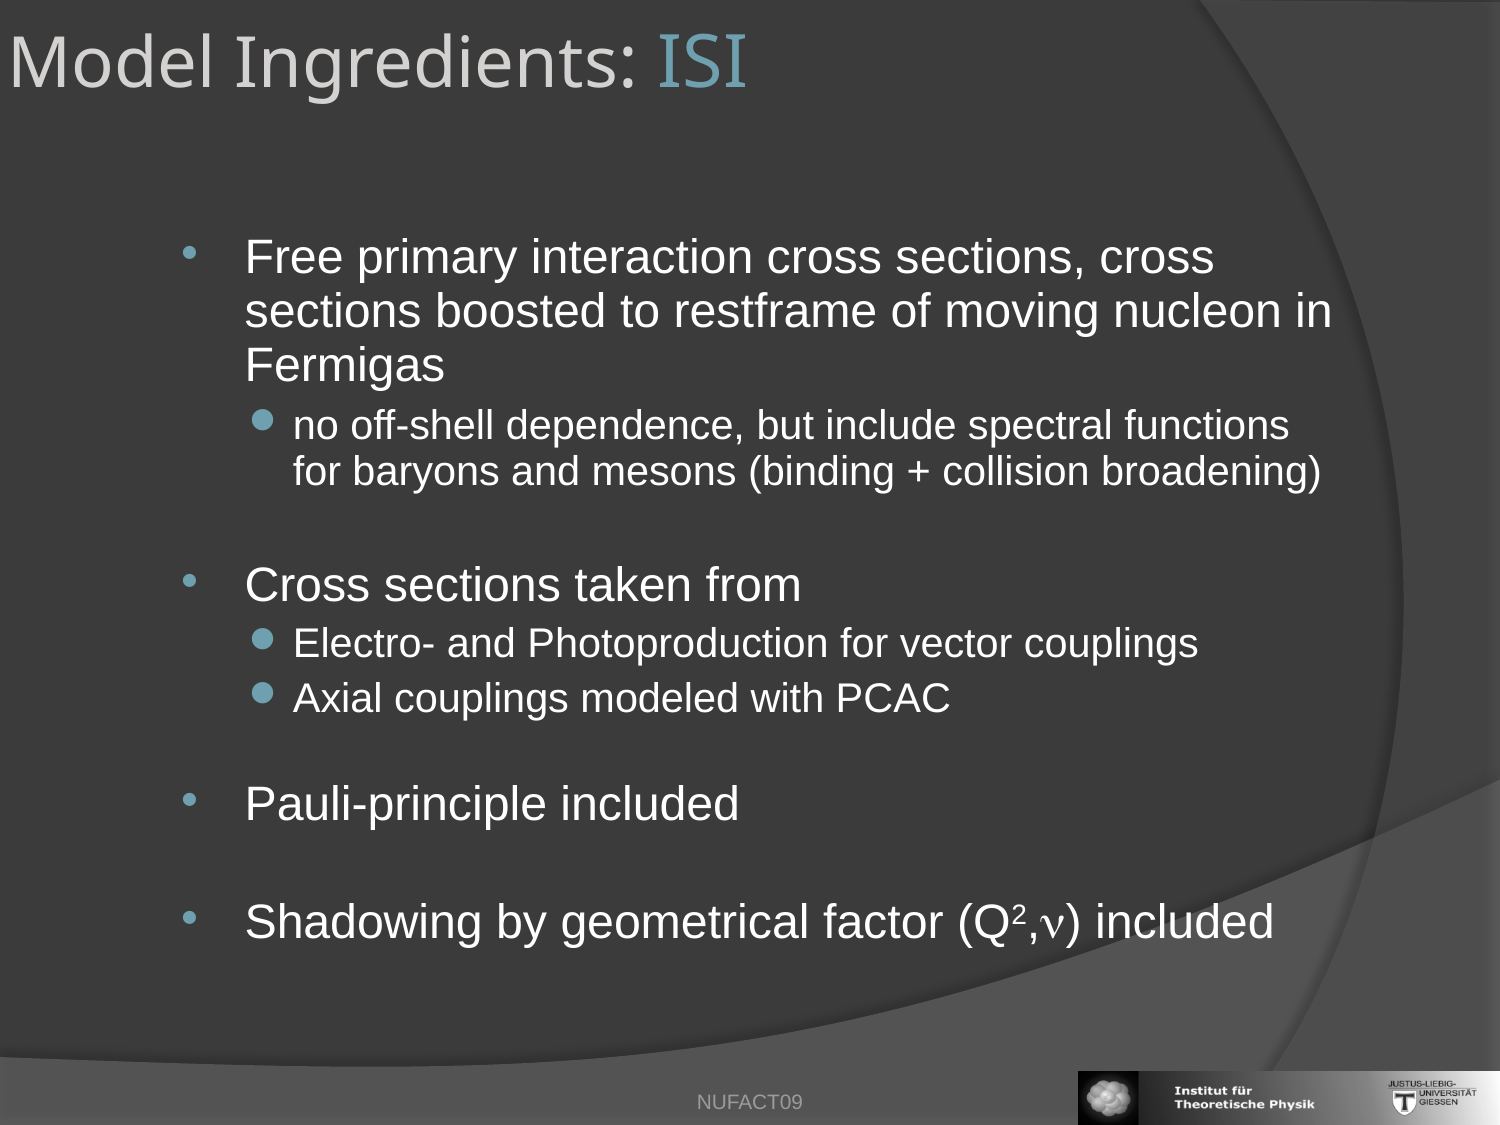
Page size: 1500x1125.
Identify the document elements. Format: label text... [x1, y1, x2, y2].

title Model Ingredients: ISI [0, 0, 961, 118]
footer NUFACT09 [512, 1073, 988, 1114]
list Free primary interaction cross sections, cross sections boosted to restframe of moving nucleon in Fermigas no off-shell dependence, but include spectral functions for baryons and mesons (binding + collision broadening) Cross sections taken from Electro- and Photoproduction for vector couplings Axial couplings modeled with PCAC Pauli-principle included Shadowing by geometrical factor (Q2,) included [162, 222, 1363, 963]
